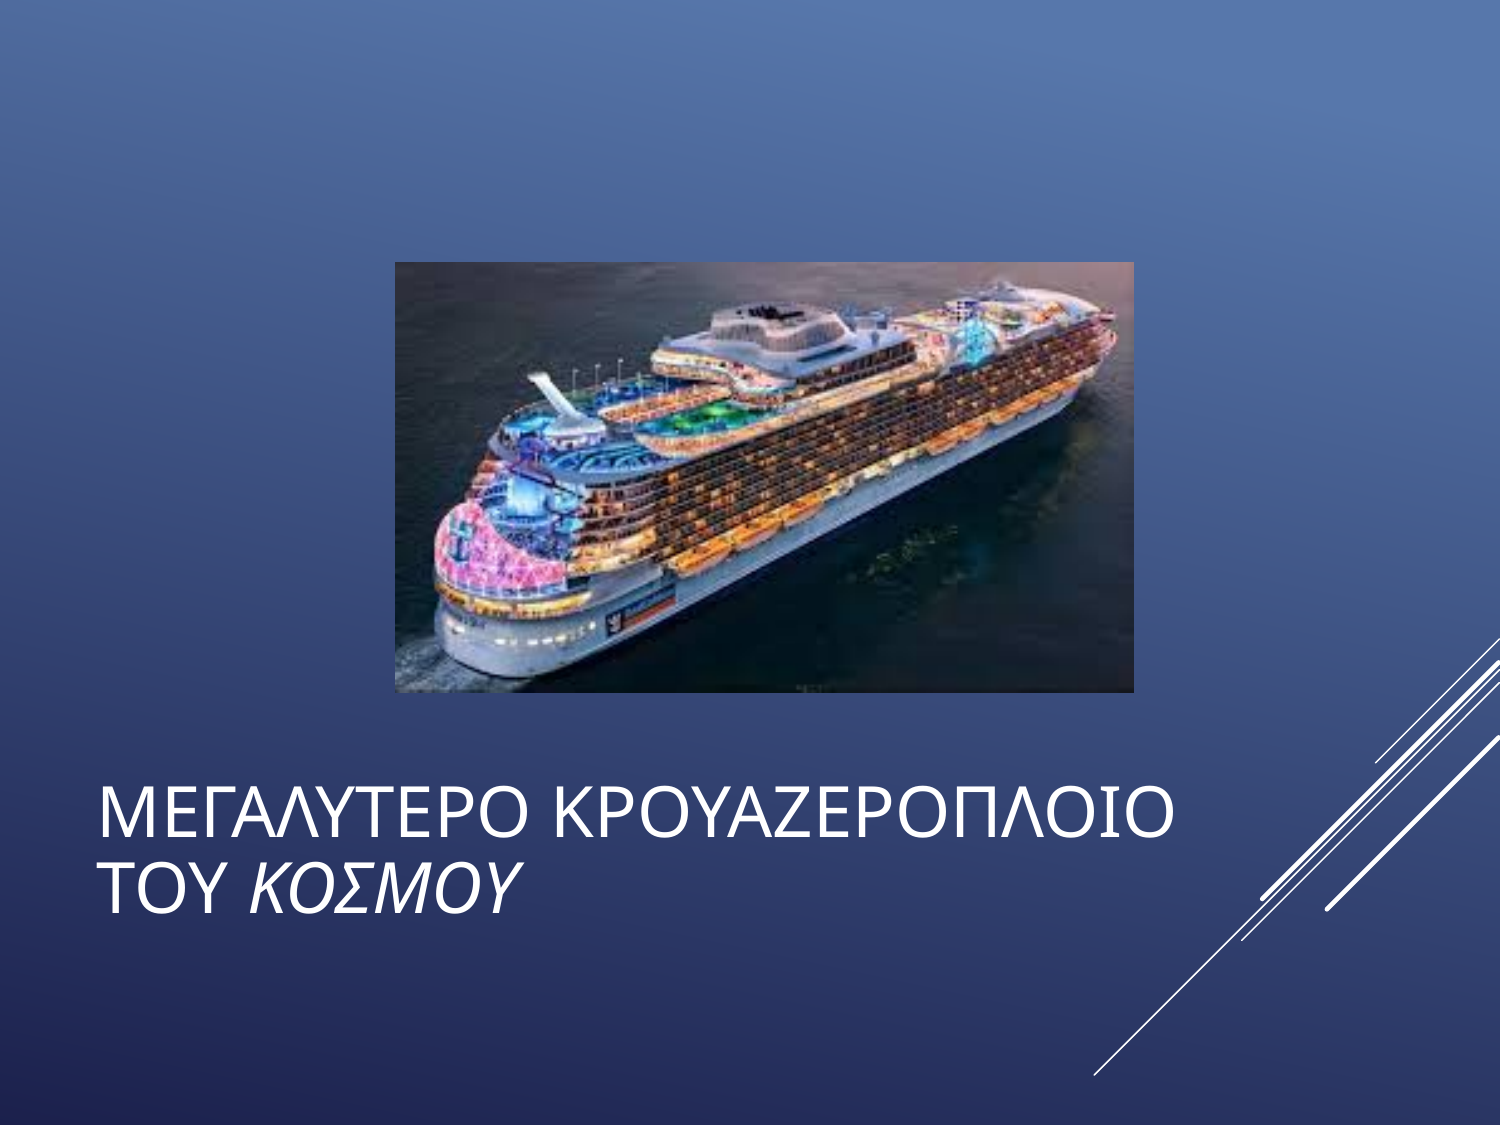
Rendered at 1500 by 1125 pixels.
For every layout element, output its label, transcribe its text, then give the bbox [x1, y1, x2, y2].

title ΜΕΓΑΛΥΤΕΡΟ ΚΡΟΥΑΖΕΡΟΠΛΟΙΟ ΤΟΥ ΚΟΣΜΟΥ [81, 733, 1258, 937]
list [395, 262, 1135, 693]
